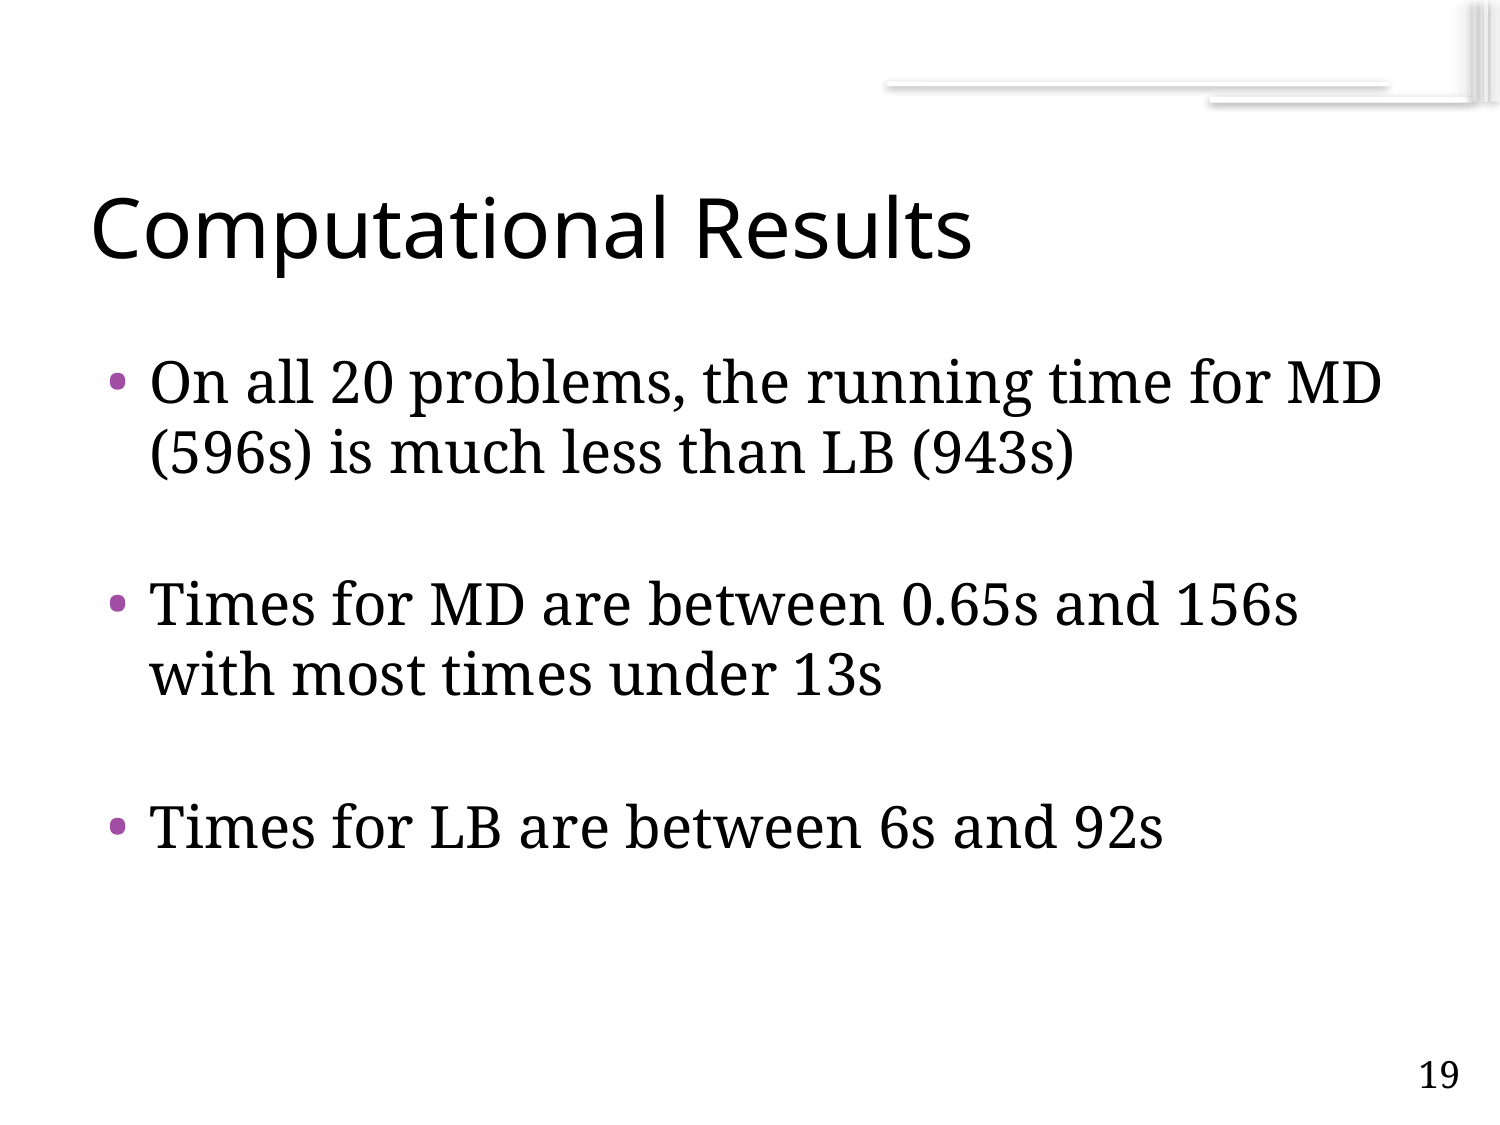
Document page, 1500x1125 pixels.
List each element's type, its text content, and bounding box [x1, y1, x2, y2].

list On all 20 problems, the running time for MD (596s) is much less than LB (943s) Times for MD are between 0.65s and 156s with most times under 13s Times for LB are between 6s and 92s [75, 337, 1425, 1047]
slide_number 18 [1350, 1050, 1475, 1110]
title Computational Results [75, 137, 1425, 313]
